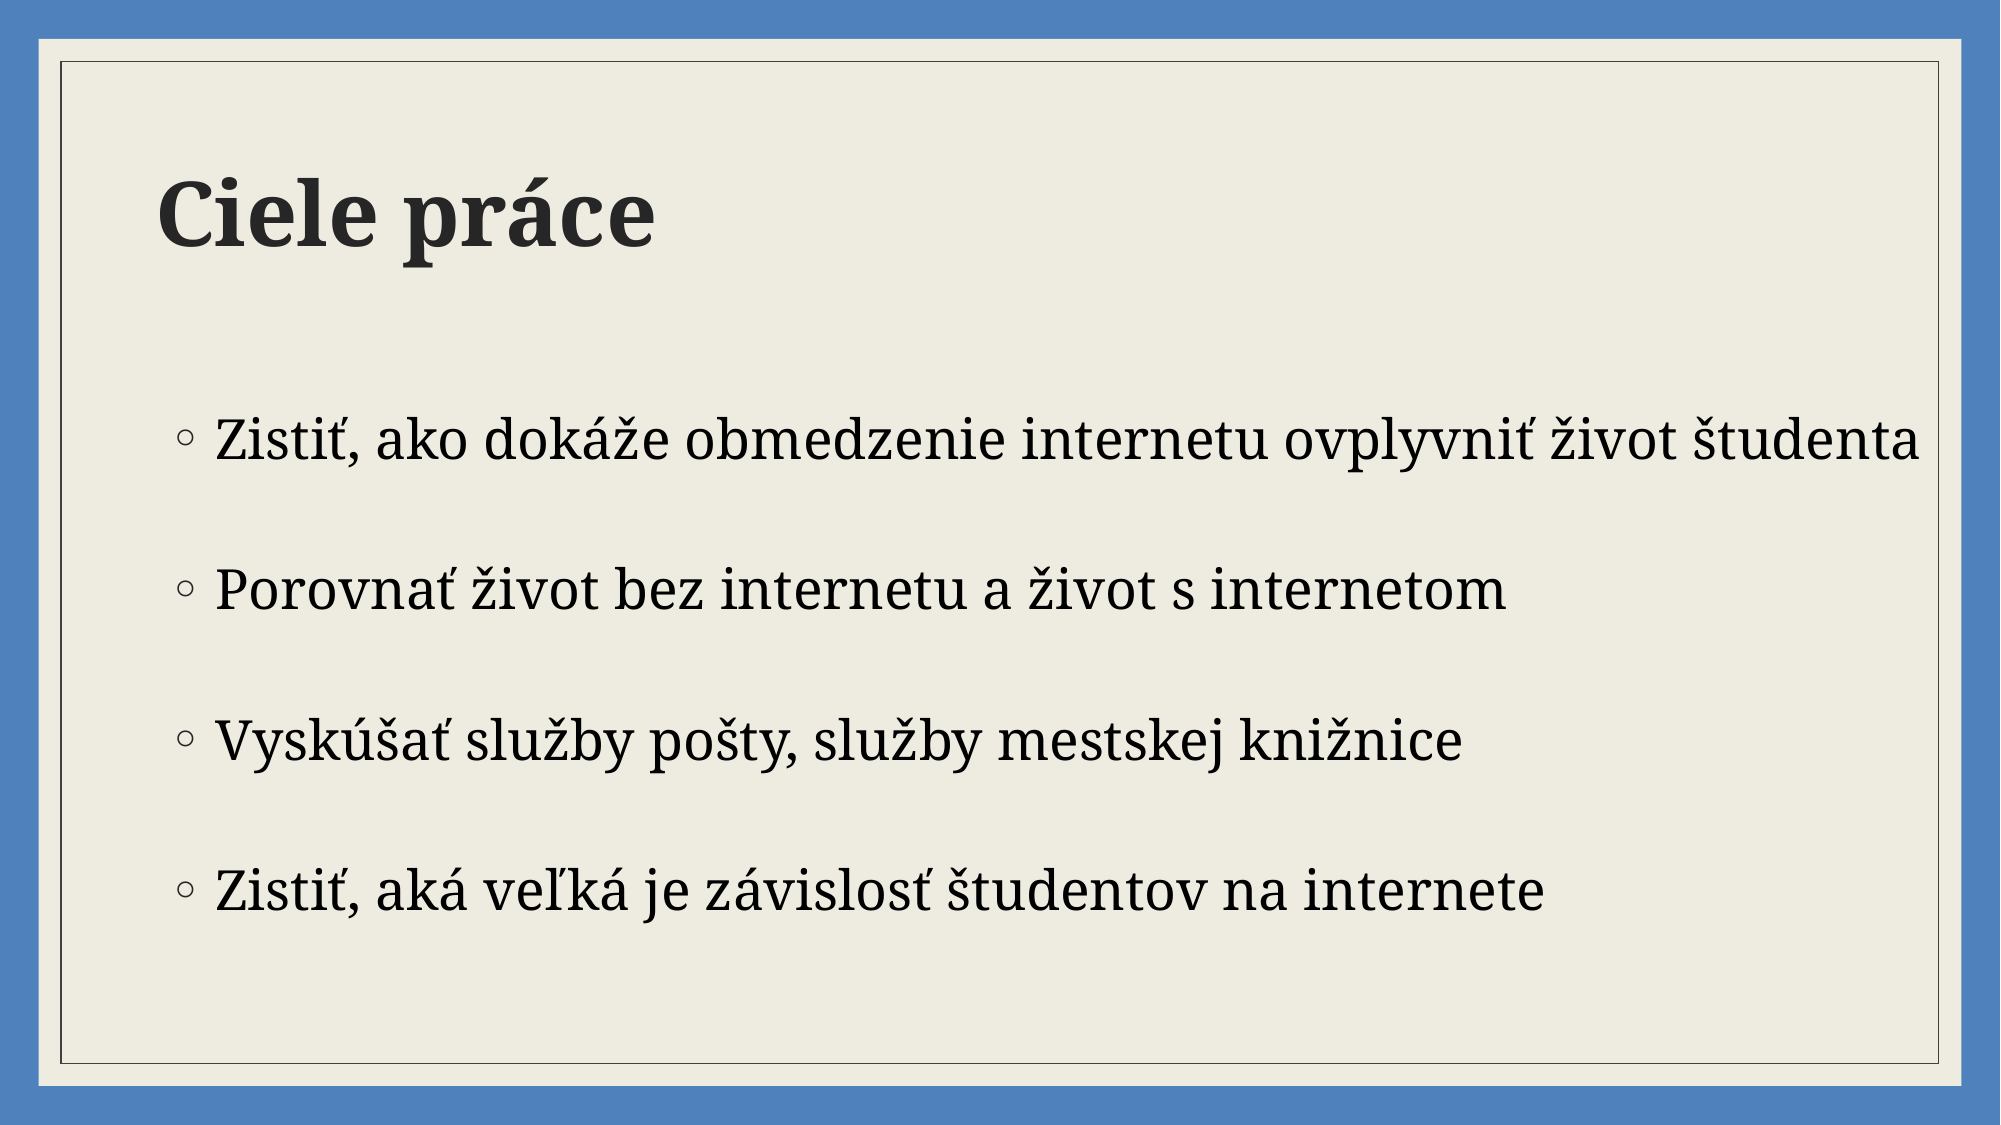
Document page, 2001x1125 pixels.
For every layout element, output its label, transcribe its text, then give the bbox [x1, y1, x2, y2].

list Zistiť, ako dokáže obmedzenie internetu ovplyvniť život študenta Porovnať život bez internetu a život s internetom Vyskúšať služby pošty, služby mestskej knižnice Zistiť, aká veľká je závislosť študentov na internete [154, 330, 1978, 1038]
title Ciele práce [140, 105, 1791, 331]
